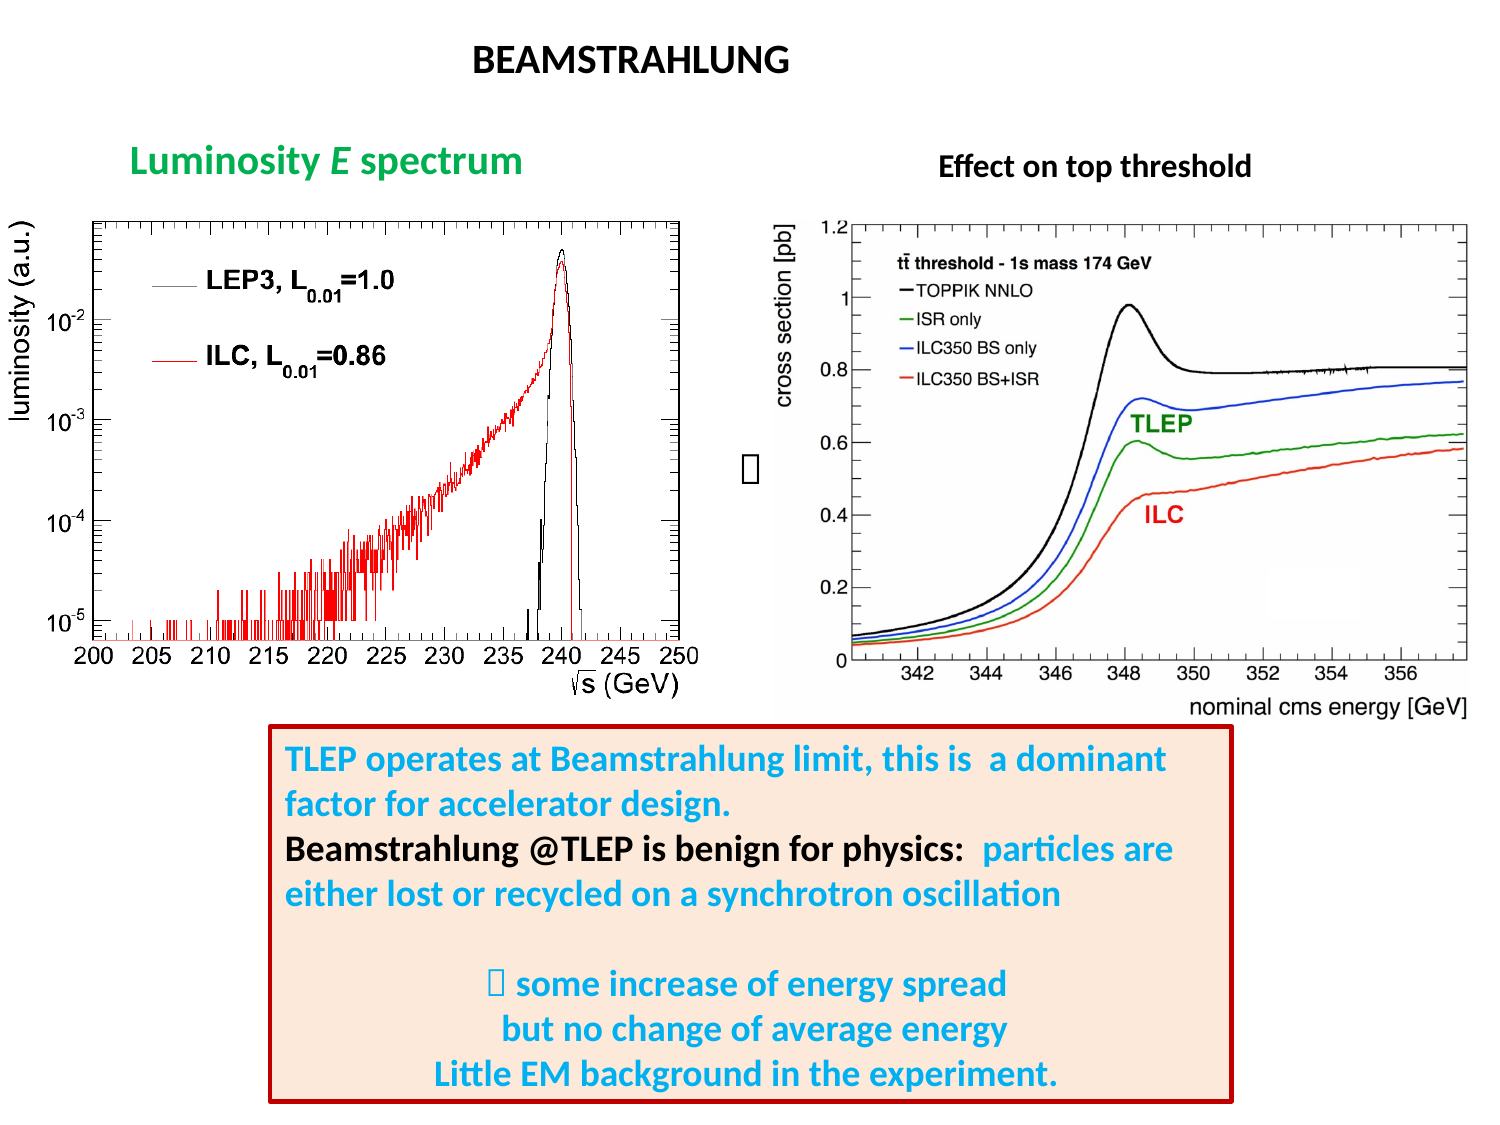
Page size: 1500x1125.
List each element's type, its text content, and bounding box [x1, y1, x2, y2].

text_box TLEP operates at Beamstrahlung limit, this is a dominant factor for accelerator design. Beamstrahlung @TLEP is benign for physics: particles are either lost or recycled on a synchrotron oscillation  some increase of energy spread but no change of average energy Little EM background in the experiment. [269, 726, 1232, 1102]
text_box Effect on top threshold [923, 136, 1276, 192]
picture [0, 195, 714, 707]
picture [772, 215, 1472, 720]
text_box BEAMSTRAHLUNG [457, 23, 806, 89]
text_box  [723, 435, 767, 500]
text_box [25, 0, 807, 569]
